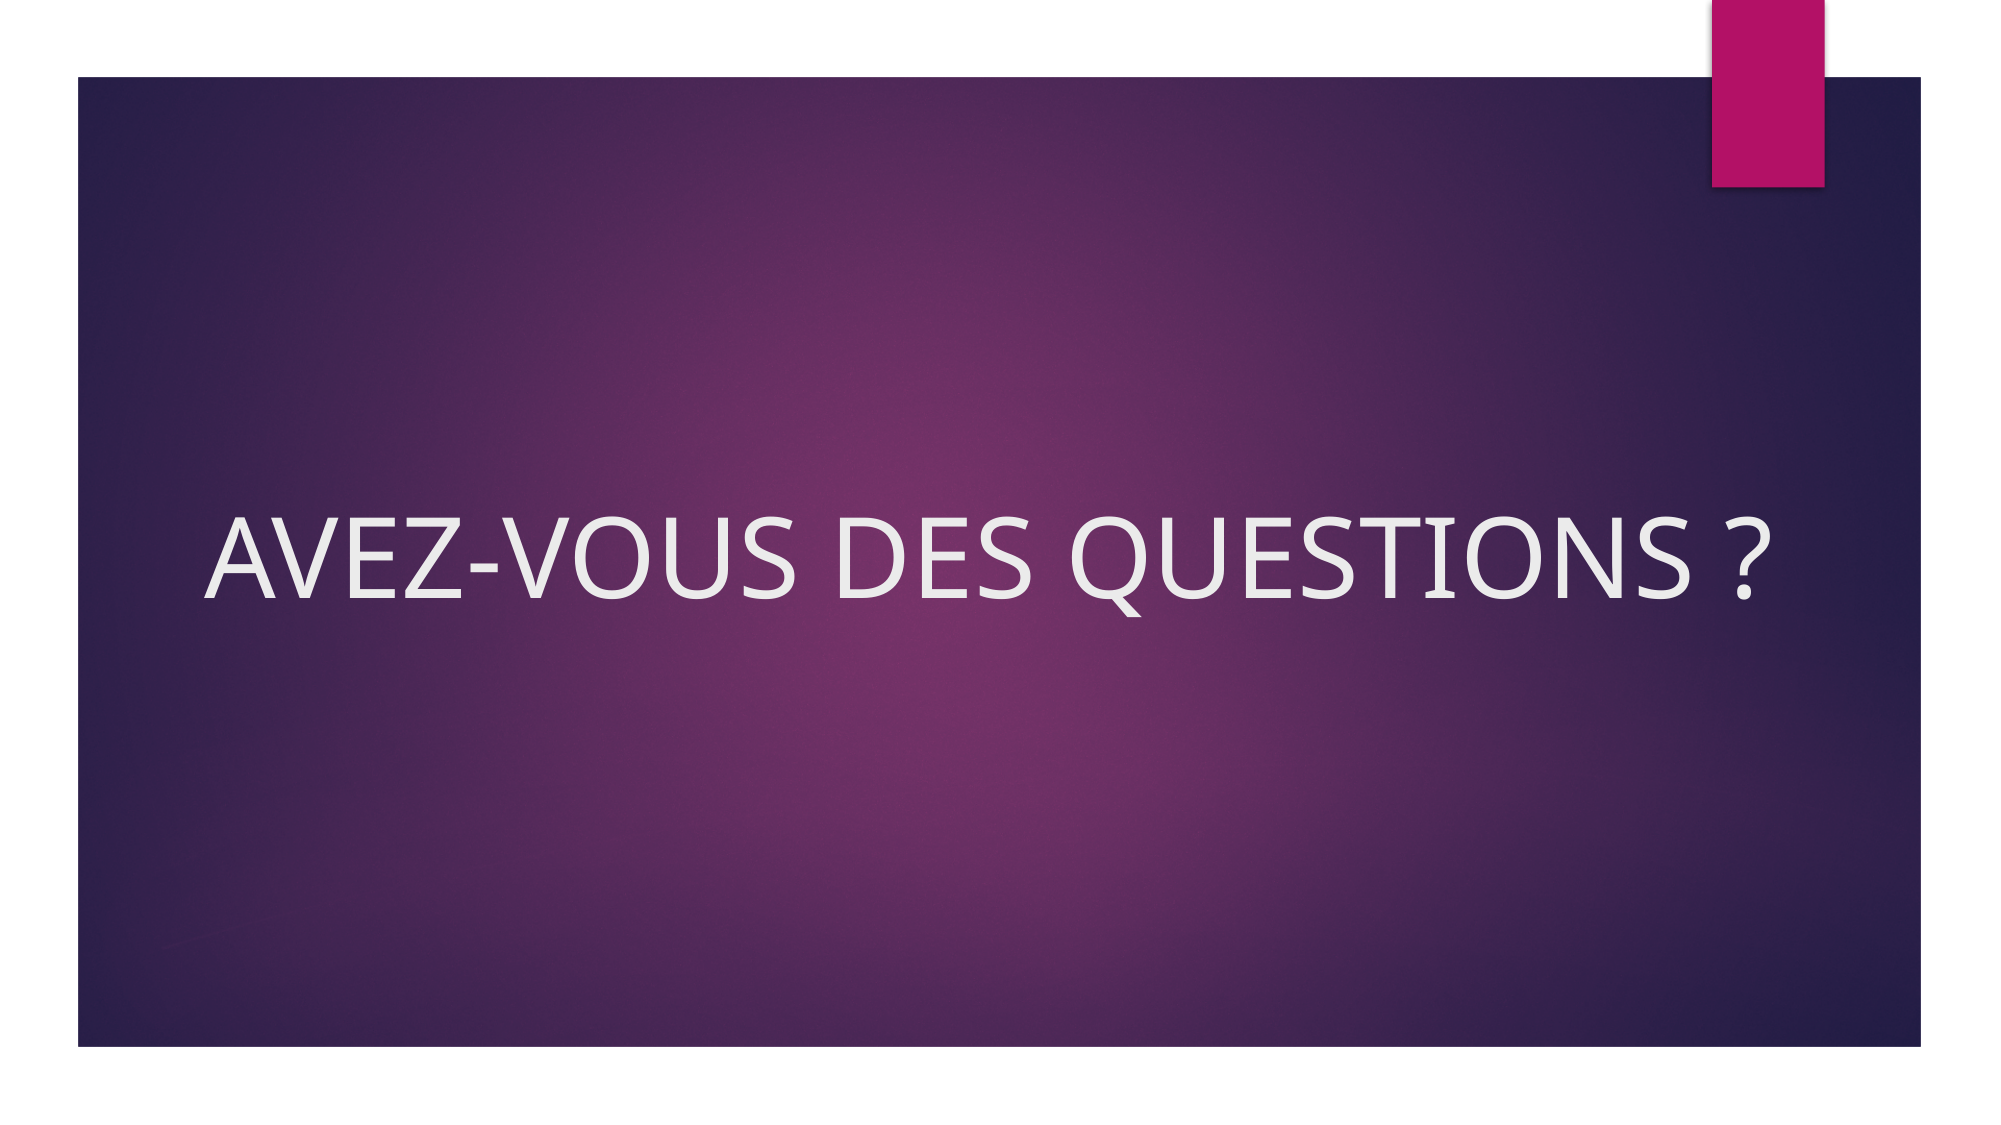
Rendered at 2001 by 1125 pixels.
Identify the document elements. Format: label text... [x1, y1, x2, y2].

title AVEZ-VOUS DES QUESTIONS ? [189, 189, 2000, 629]
